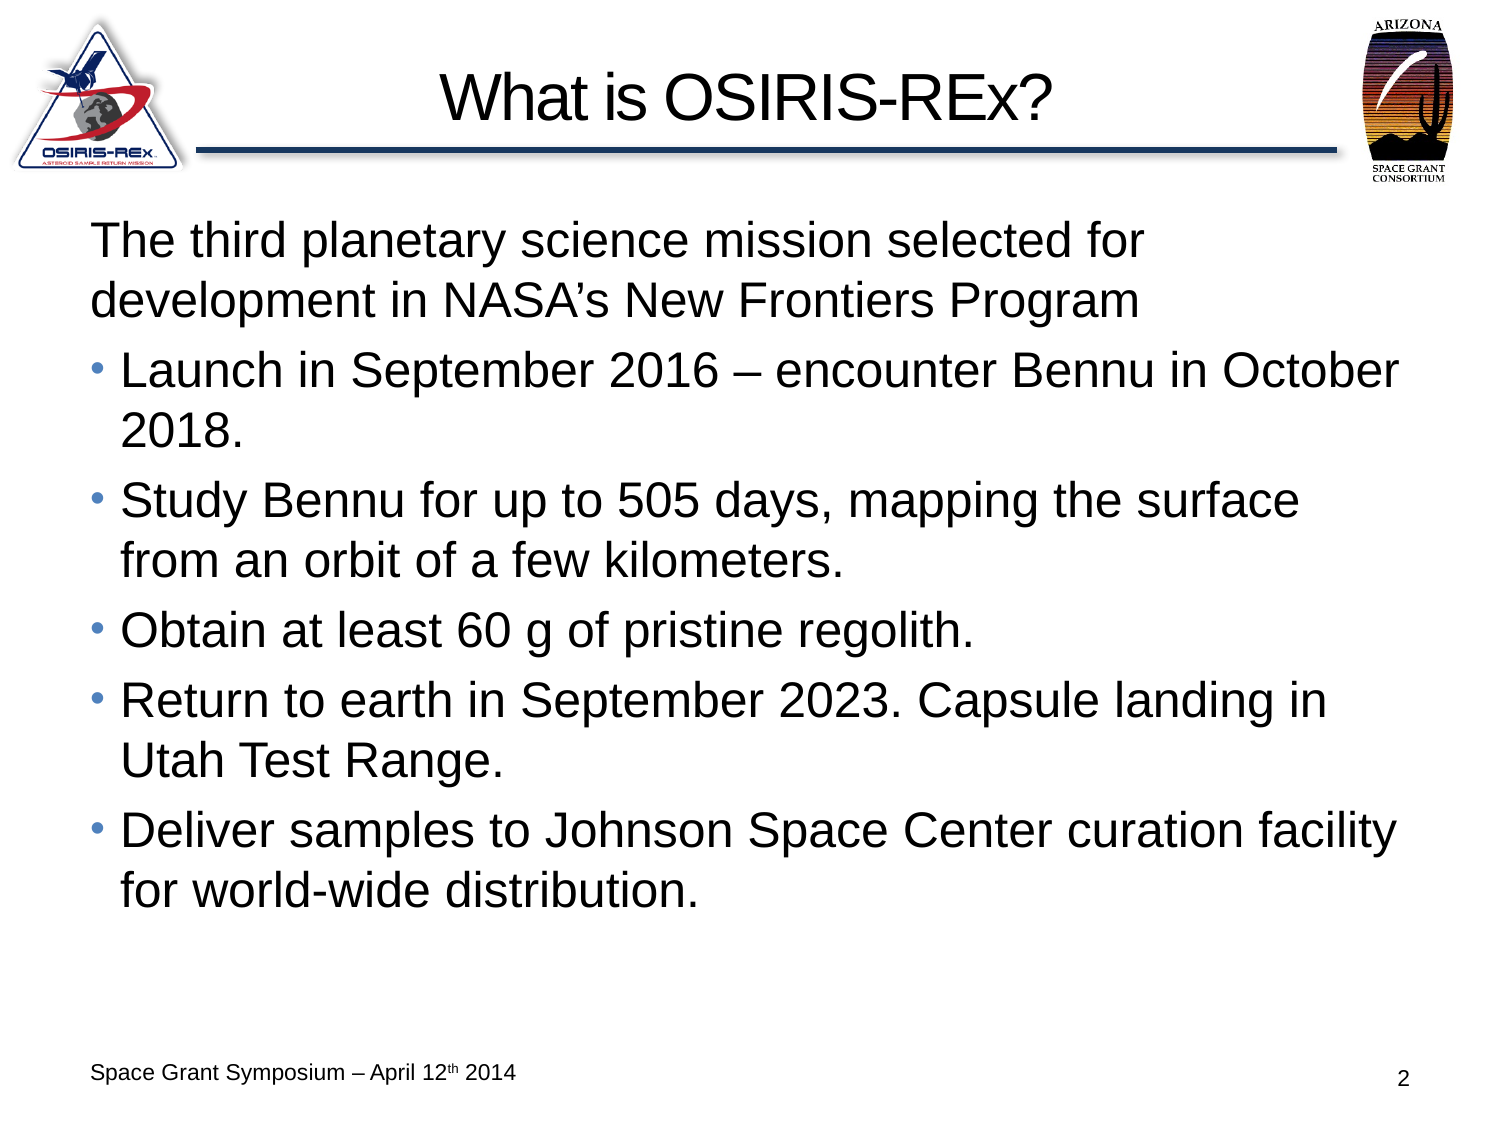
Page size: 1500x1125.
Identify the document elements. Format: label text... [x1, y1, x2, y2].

picture [1350, 11, 1463, 186]
slide_number 1 [1125, 1050, 1425, 1104]
list The third planetary science mission selected for development in NASA’s New Frontiers Program Launch in September 2016 – encounter Bennu in October 2018. Study Bennu for up to 505 days, mapping the surface from an orbit of a few kilometers. Obtain at least 60 g of pristine regolith. Return to earth in September 2023. Capsule landing in Utah Test Range. Deliver samples to Johnson Space Center curation facility for world-wide distribution. [75, 200, 1425, 1025]
picture [12, 24, 183, 171]
title What is OSIRIS-REx? [194, 37, 1300, 150]
footer Space Grant Symposium – April 12th 2014 [75, 1044, 938, 1099]
